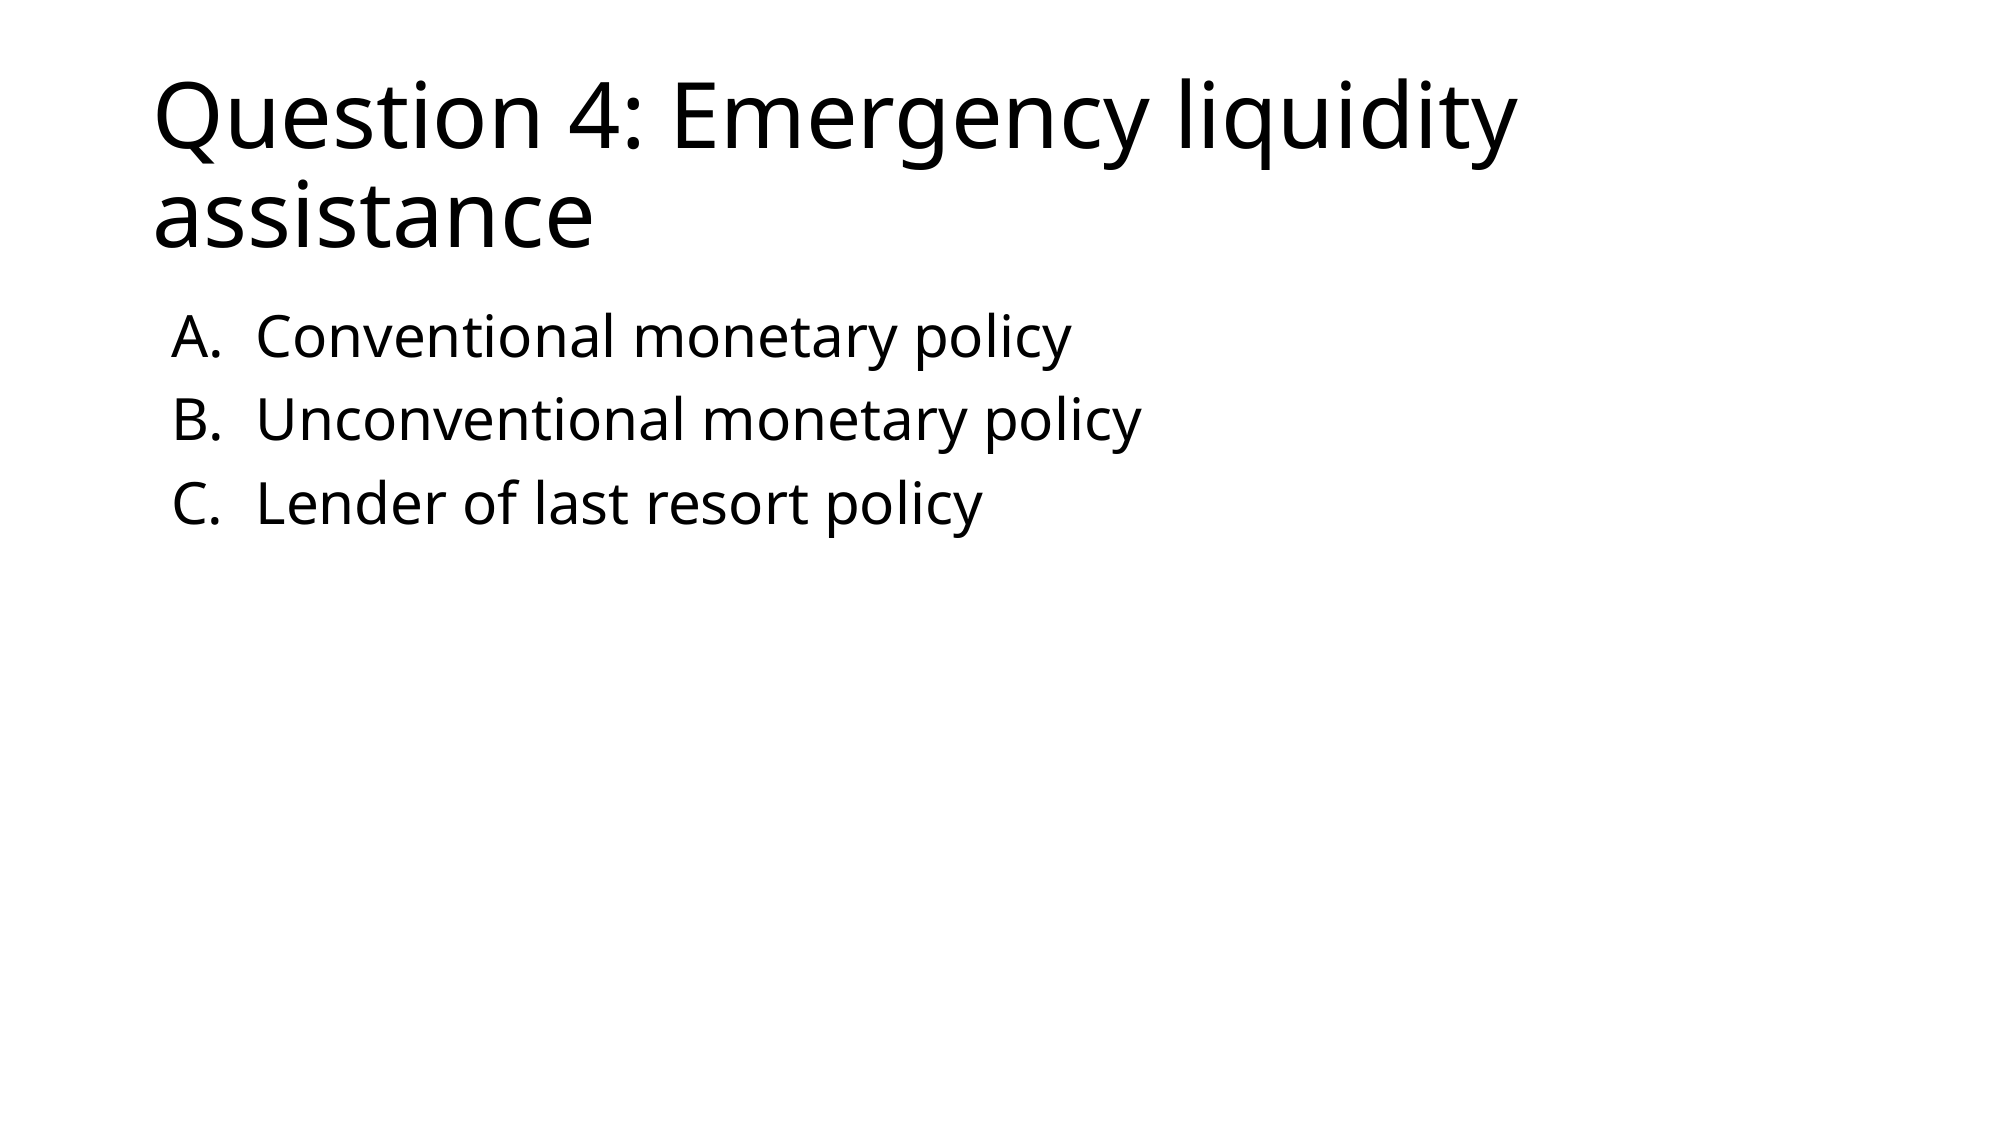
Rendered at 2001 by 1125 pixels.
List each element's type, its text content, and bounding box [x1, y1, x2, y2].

list Conventional monetary policy Unconventional monetary policy Lender of last resort policy [137, 299, 1863, 1014]
title Question 4: Emergency liquidity assistance [137, 59, 2000, 278]
